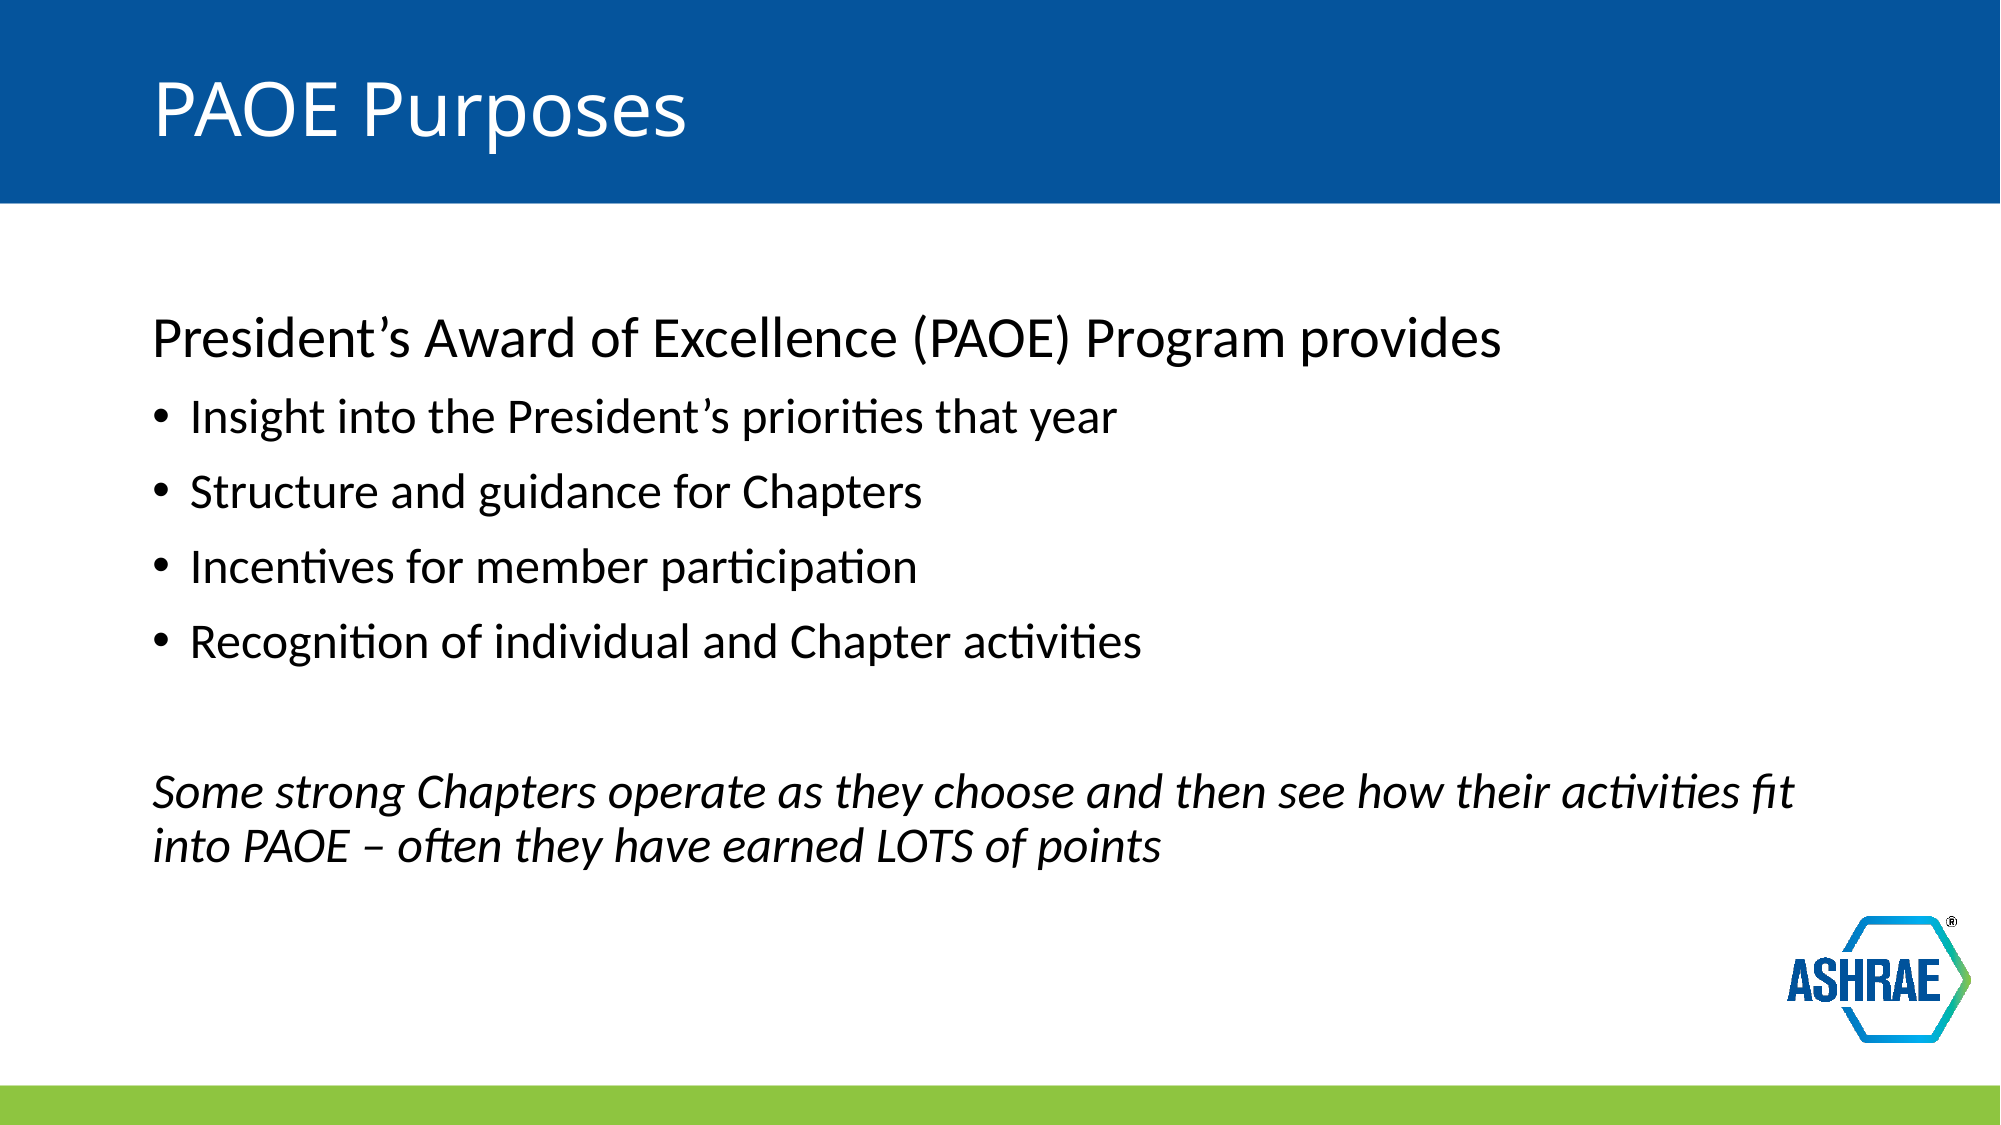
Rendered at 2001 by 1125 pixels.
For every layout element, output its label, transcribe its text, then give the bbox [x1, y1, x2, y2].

picture [0, 0, 2000, 1125]
list President’s Award of Excellence (PAOE) Program provides Insight into the President’s priorities that year Structure and guidance for Chapters Incentives for member participation Recognition of individual and Chapter activities Some strong Chapters operate as they choose and then see how their activities fit into PAOE – often they have earned LOTS of points [137, 299, 1863, 1014]
title PAOE Purposes [137, 59, 1863, 166]
